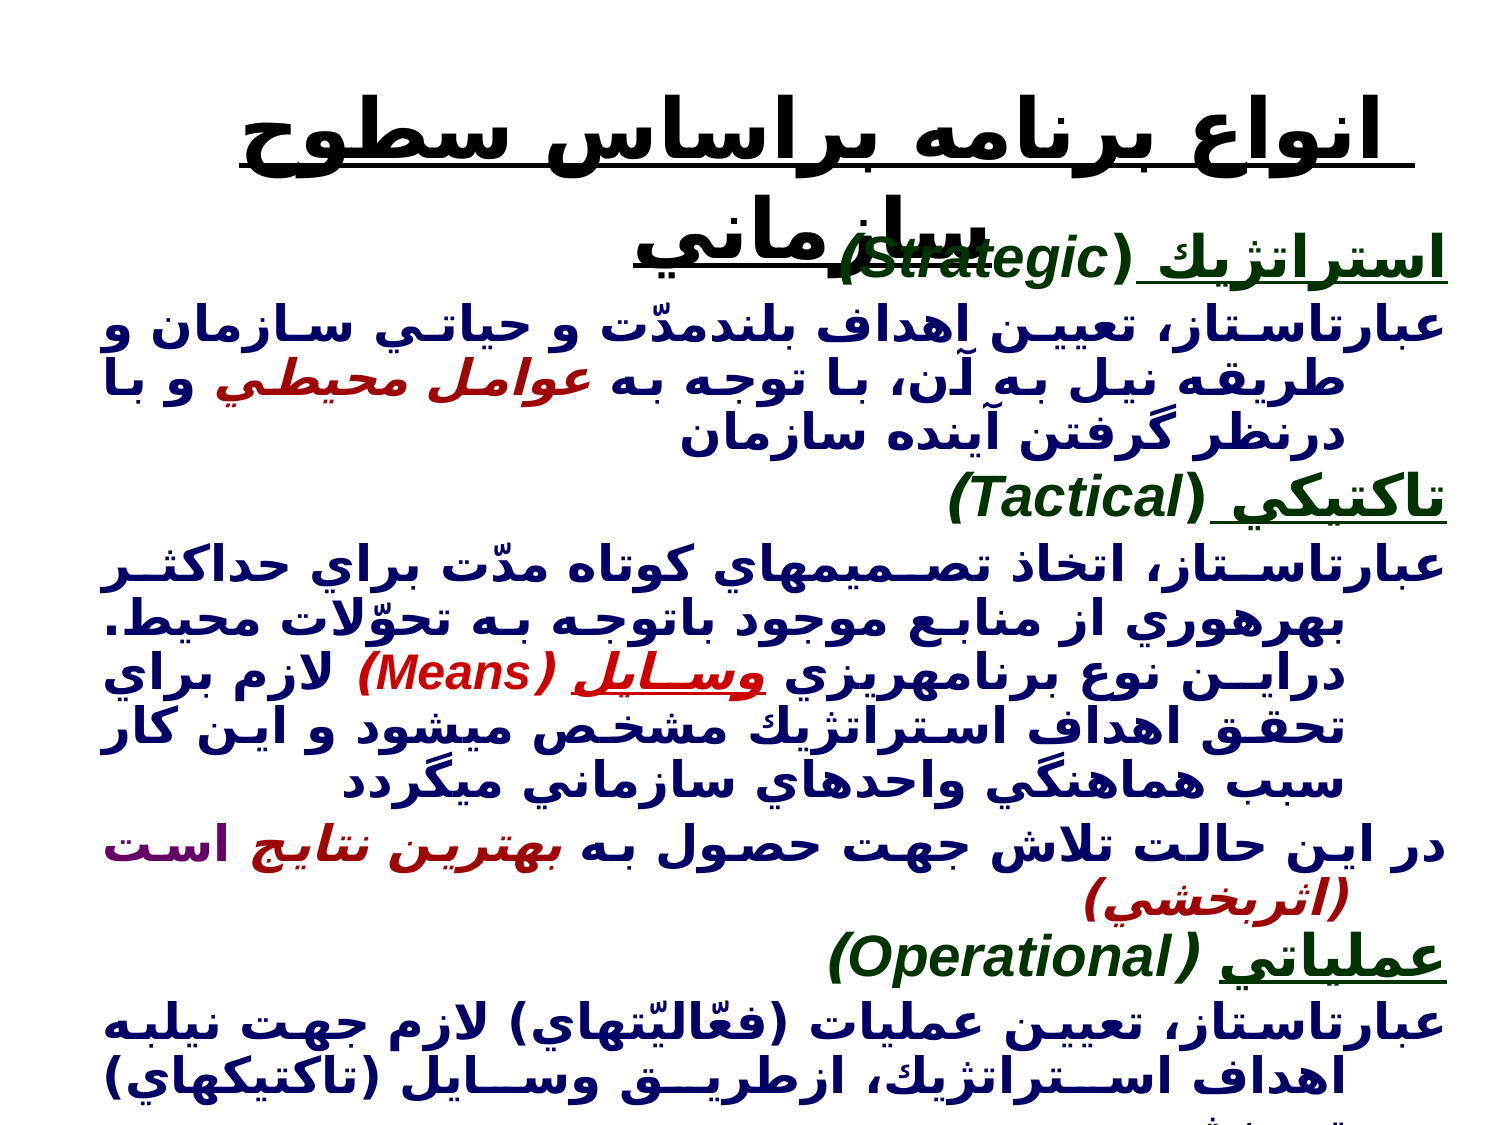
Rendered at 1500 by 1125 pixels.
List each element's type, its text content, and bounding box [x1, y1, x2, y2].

list استراتژيك (Strategic) عبارت‏است‏از، تعيين اهداف بلندمدّت و حياتي سازمان و طريقه نيل به آن، با توجه به عوامل محيطي و با درنظر گرفتن آينده سازمان تاكتيكي (Tactical) عبارت‏است‏از، اتخاذ تصميم‏هاي كوتاه مدّت براي حداكثر بهره‏وري از منابع موجود باتوجه به تحوّلات محيط. دراين نوع برنامه‏ريزي وسايل (Means) لازم براي تحقق اهداف استراتژيك مشخص مي‏شود و اين كار سبب هماهنگي واحدهاي سازماني مي‏گردد در اين حالت تلاش جهت حصول به بهترين نتايج است (اثربخشي) عملياتي (Operational) عبارت‏است‏از، تعيين عمليات (فعّاليّت‏هاي) لازم جهت نيل‏به اهداف استراتژيك، ازطريق وسايل (تاكتيك‏هاي) تعيين‏شده در اين حالت تلاش جهت بهتر انجام دادن كارها مي‏باشد (كارآيي) [87, 224, 1463, 1088]
title انواع برنامه براساس سطوح سازماني [174, 125, 1450, 224]
